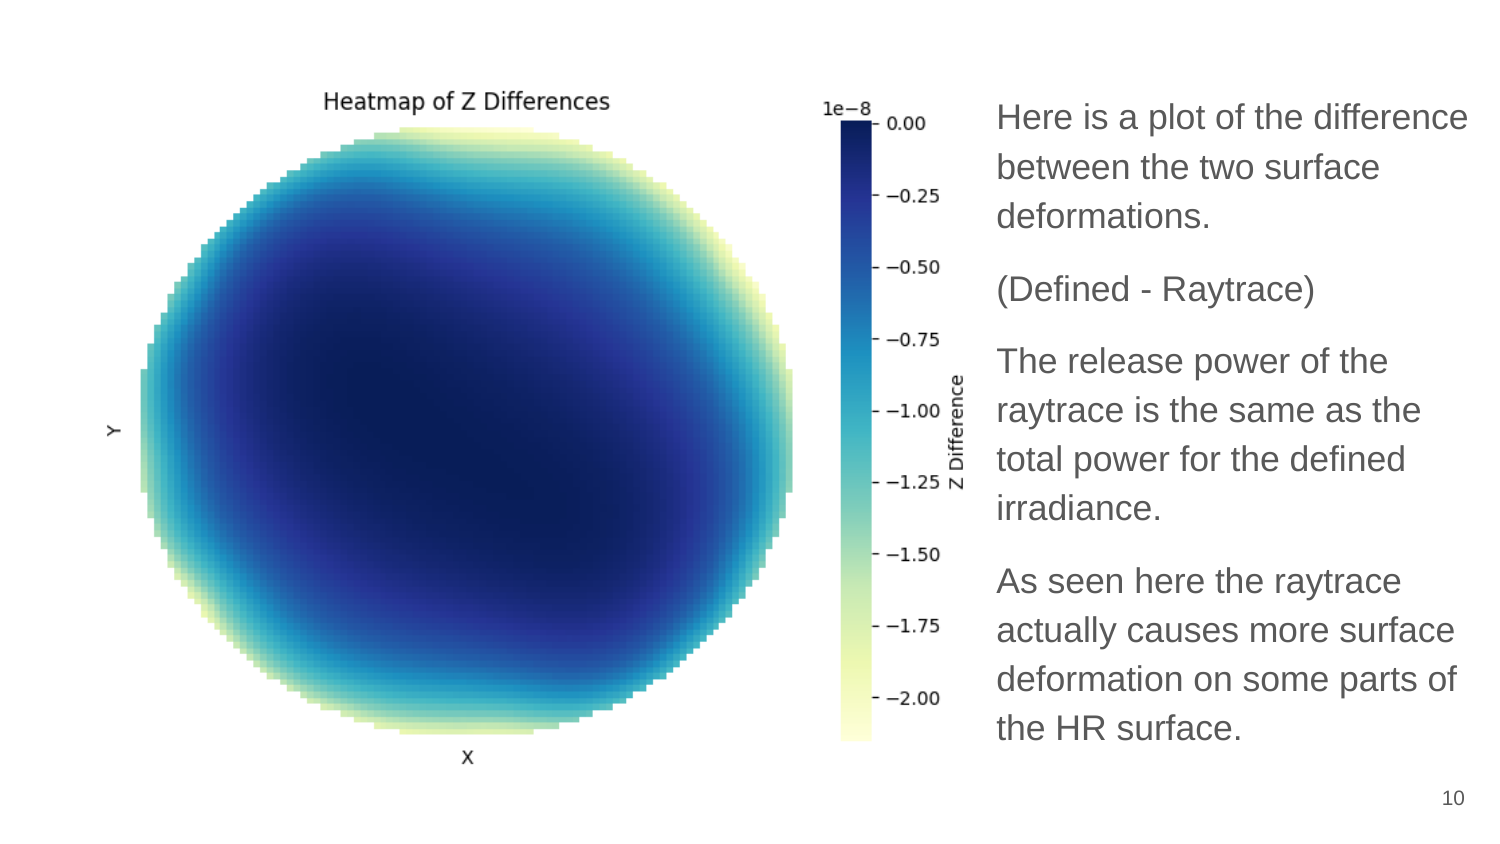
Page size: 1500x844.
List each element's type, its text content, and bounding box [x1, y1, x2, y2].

list Here is a plot of the difference between the two surface deformations. (Defined - Raytrace) The release power of the raytrace is the same as the total power for the defined irradiance. As seen here the raytrace actually causes more surface deformation on some parts of the HR surface. [1078, 73, 1500, 765]
slide_number ‹#› [1389, 765, 1480, 830]
picture [0, 24, 1074, 830]
